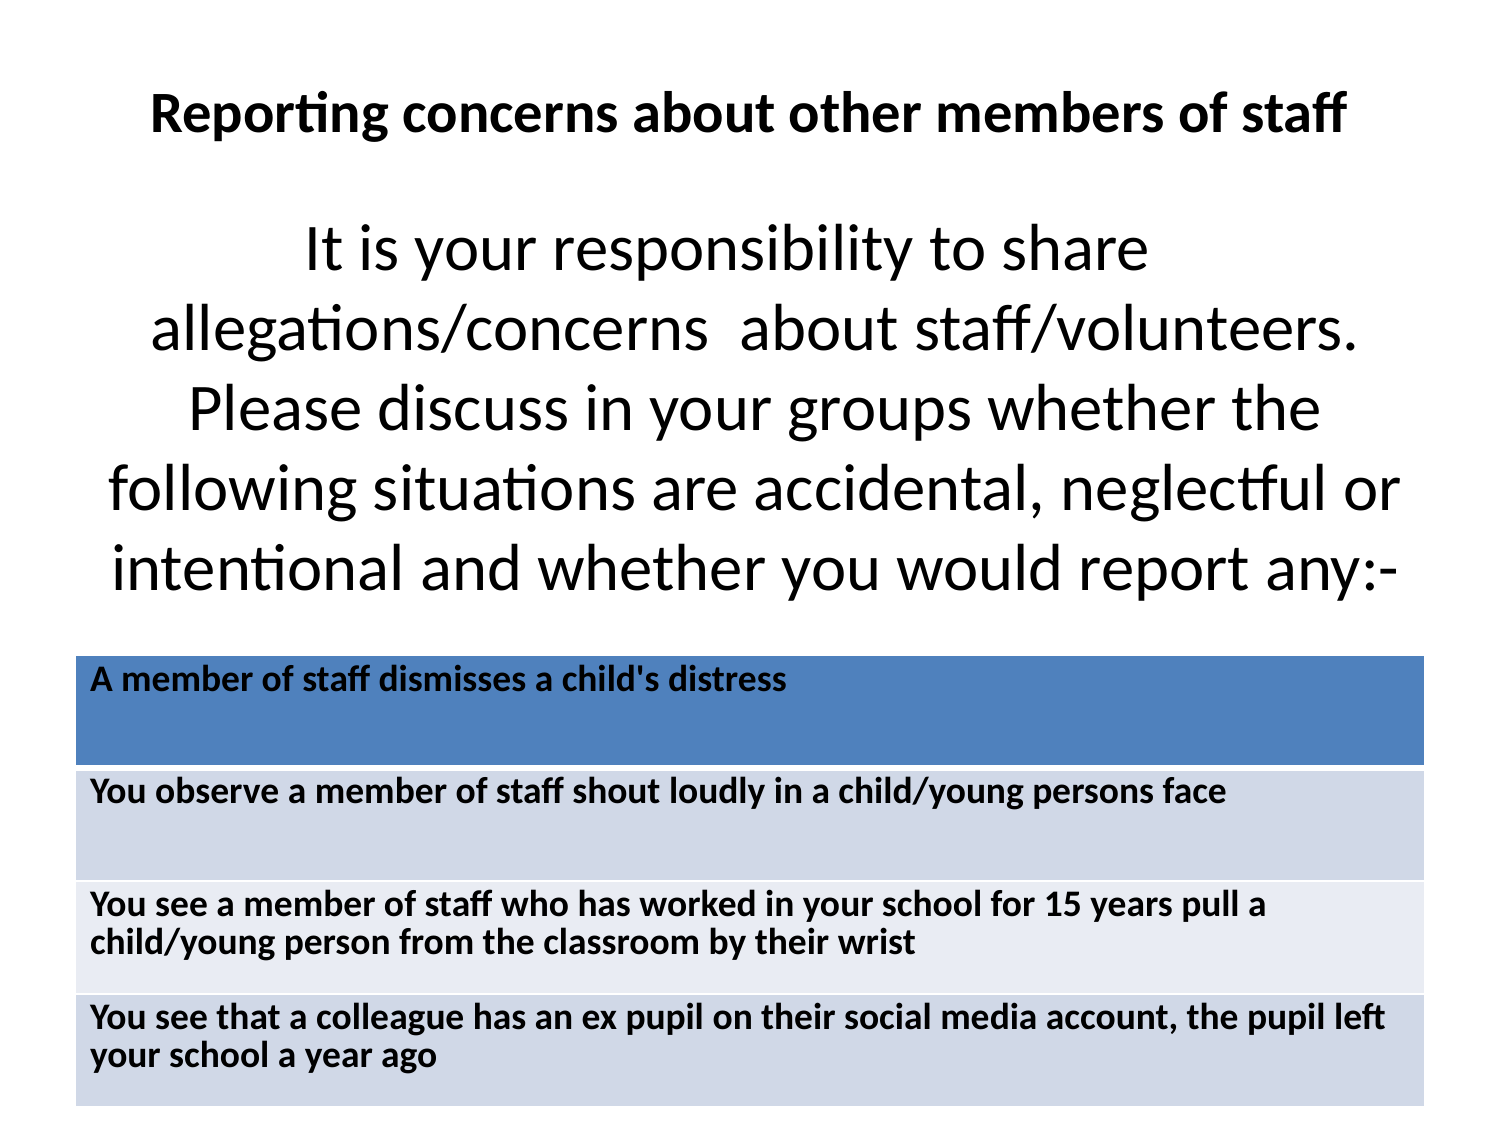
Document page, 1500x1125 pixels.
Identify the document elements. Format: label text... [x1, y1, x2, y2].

table_cell You see a member of staff who has worked in your school for 15 years pull a child/young person from the classroom by their wrist [76, 882, 1424, 993]
title Reporting concerns about other members of staff [75, 45, 1425, 196]
table_cell You see that a colleague has an ex pupil on their social media account, the pupil left your school a year ago [76, 995, 1424, 1106]
table_cell You observe a member of staff shout loudly in a child/young persons face [76, 771, 1424, 880]
list It is your responsibility to share allegations/concerns about staff/volunteers. Please discuss in your groups whether the following situations are accidental, neglectful or intentional and whether you would report any:- [29, 196, 1425, 1005]
table_header A member of staff dismisses a child's distress [76, 656, 1424, 765]
